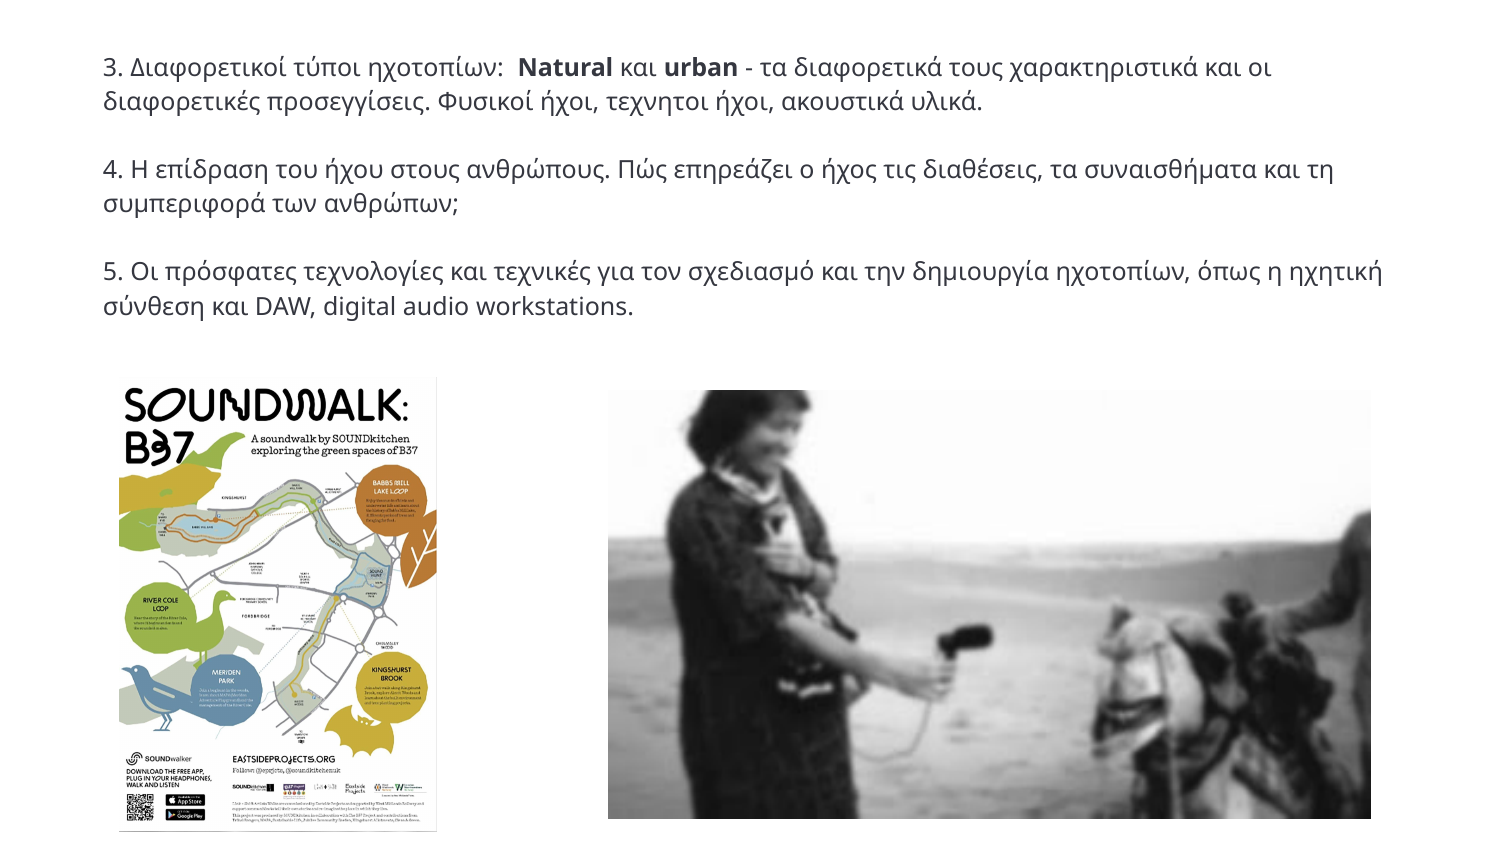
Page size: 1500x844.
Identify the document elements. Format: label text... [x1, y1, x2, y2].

picture [608, 389, 1372, 820]
picture [118, 377, 437, 832]
title 3. Διαφορετικοί τύποι ηχοτοπίων: Natural και urban - τα διαφορετικά τους χαρακτηριστικά και οι διαφορετικές προσεγγίσεις. Φυσικοί ήχοι, τεχνητοι ήχοι, ακουστικά υλικά. 4. H επίδραση του ήχου στους ανθρώπους. Πώς επηρεάζει ο ήχος τις διαθέσεις, τα συναισθήματα και τη συμπεριφορά των ανθρώπων; 5. Οι πρόσφατες τεχνολογίες και τεχνικές για τον σχεδιασμό και την δημιουργία ηχοτοπίων, όπως η ηχητική σύνθεση και DAW, digital audio workstations. [87, 31, 1433, 378]
